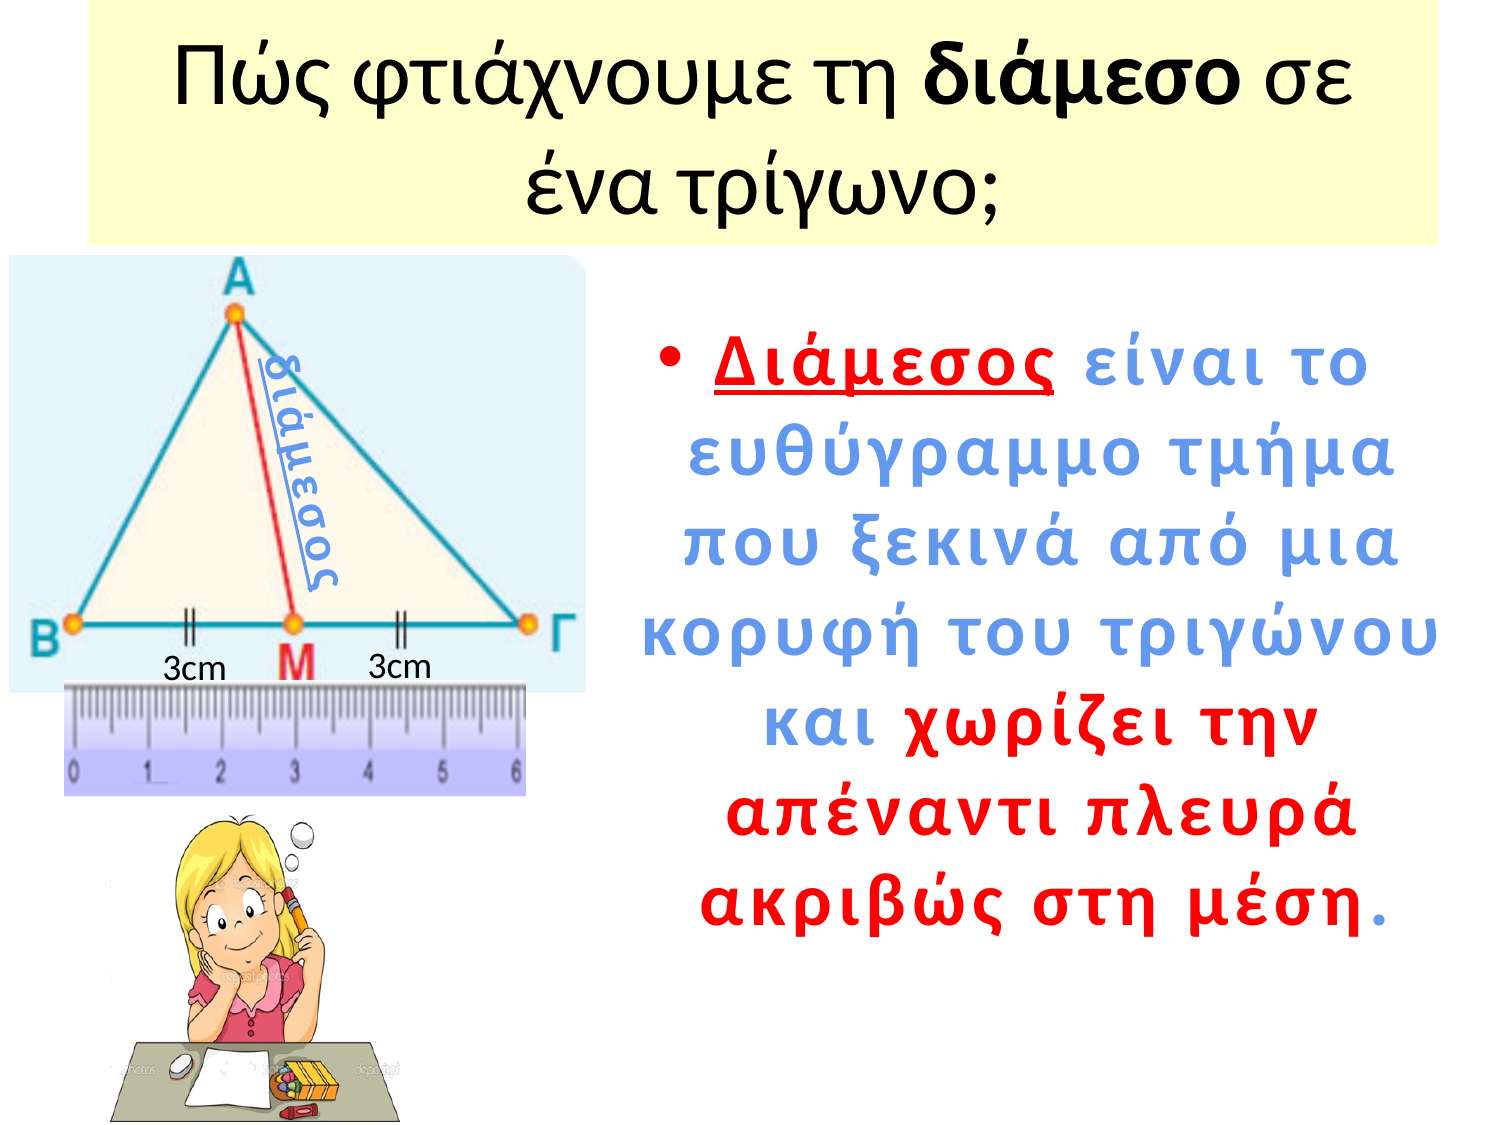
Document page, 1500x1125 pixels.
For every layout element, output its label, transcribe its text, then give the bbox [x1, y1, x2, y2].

list Διάμεσος είναι το ευθύγραμμο τμήμα που ξεκινά από μια κορυφή του τριγώνου και χωρίζει την απέναντι πλευρά ακριβώς στη μέση. [561, 302, 1473, 956]
picture [100, 811, 402, 1125]
title Πώς φτιάχνουμε τη διάμεσο σε ένα τρίγωνο; [88, 0, 1439, 246]
picture [8, 255, 587, 798]
